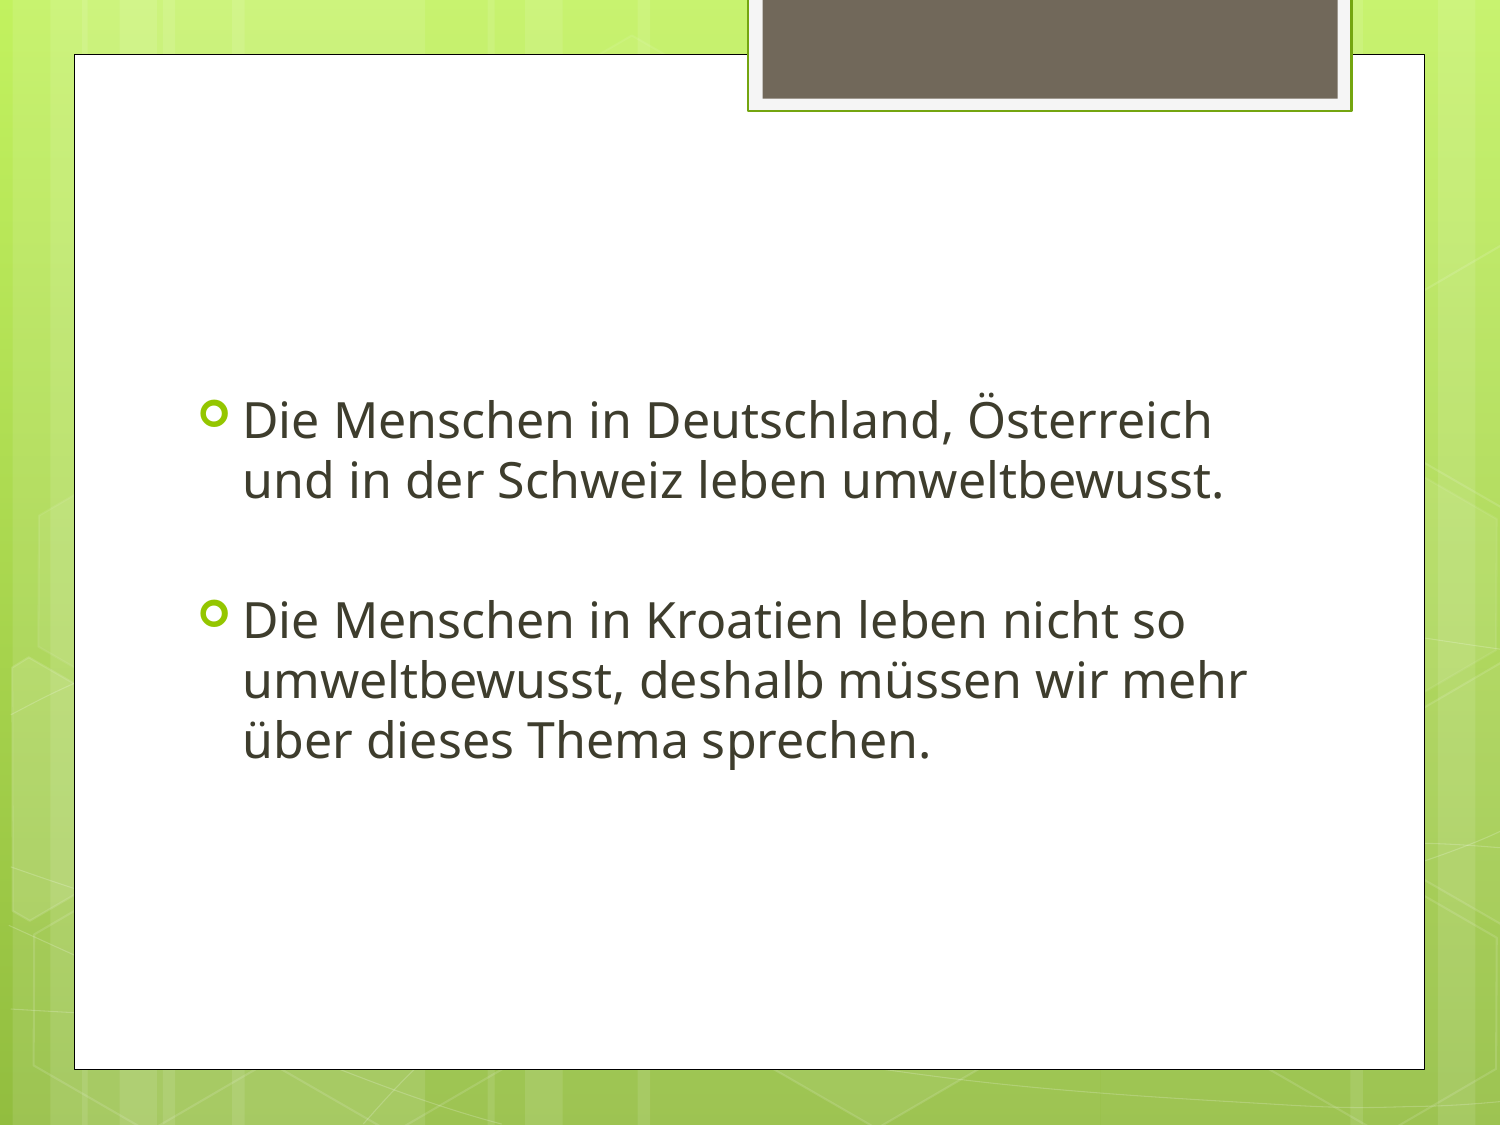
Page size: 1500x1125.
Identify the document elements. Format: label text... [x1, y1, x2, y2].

list Die Menschen in Deutschland, Österreich und in der Schweiz leben umweltbewusst. Die Menschen in Kroatien leben nicht so umweltbewusst, deshalb müssen wir mehr über dieses Thema sprechen. [171, 381, 1283, 957]
